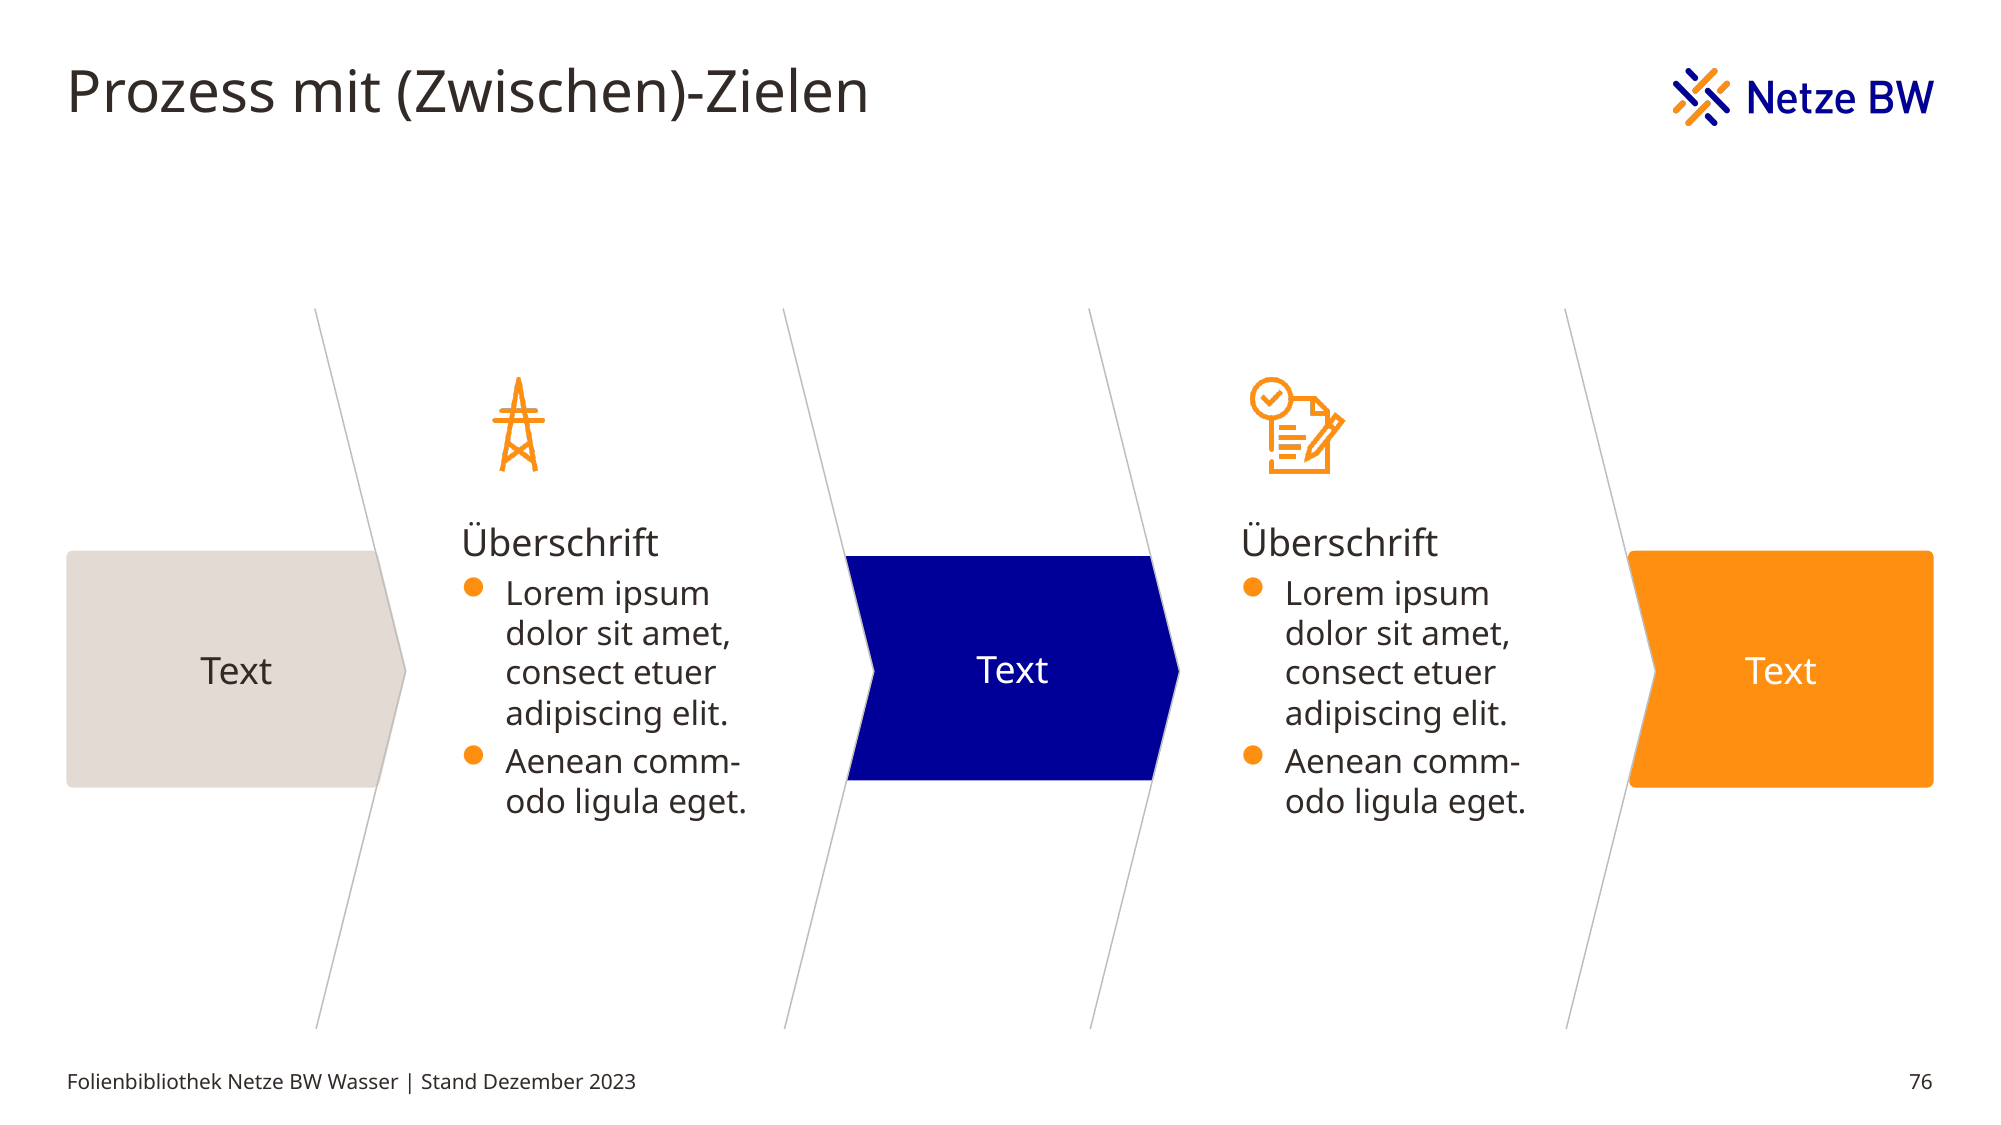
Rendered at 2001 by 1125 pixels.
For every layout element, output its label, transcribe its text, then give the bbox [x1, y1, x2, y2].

text_box Überschrift Lorem ipsum dolor sit amet, consect etuer adipiscing elit. Aenean comm-odo ligula eget. [461, 305, 757, 1033]
text_box Text [847, 555, 1089, 782]
text_box Überschrift Lorem ipsum dolor sit amet, consect etuer adipiscing elit. Aenean comm-odo ligula eget. [1240, 305, 1536, 1033]
text_box [1087, 308, 1181, 1030]
picture [1240, 367, 1356, 483]
text_box [313, 308, 407, 1030]
text_box [1563, 308, 1657, 1030]
footer Folienbibliothek Netze BW Wasser | Stand Dezember 2023 [66, 1073, 1727, 1097]
picture [1673, 68, 1934, 126]
picture [461, 367, 576, 483]
text_box [782, 308, 875, 1030]
slide_number 76 [1886, 1073, 1933, 1097]
text_box Text [1633, 555, 1929, 783]
text_box Text [71, 555, 315, 783]
title Prozess mit (Zwischen)-Zielen [66, 54, 1508, 138]
